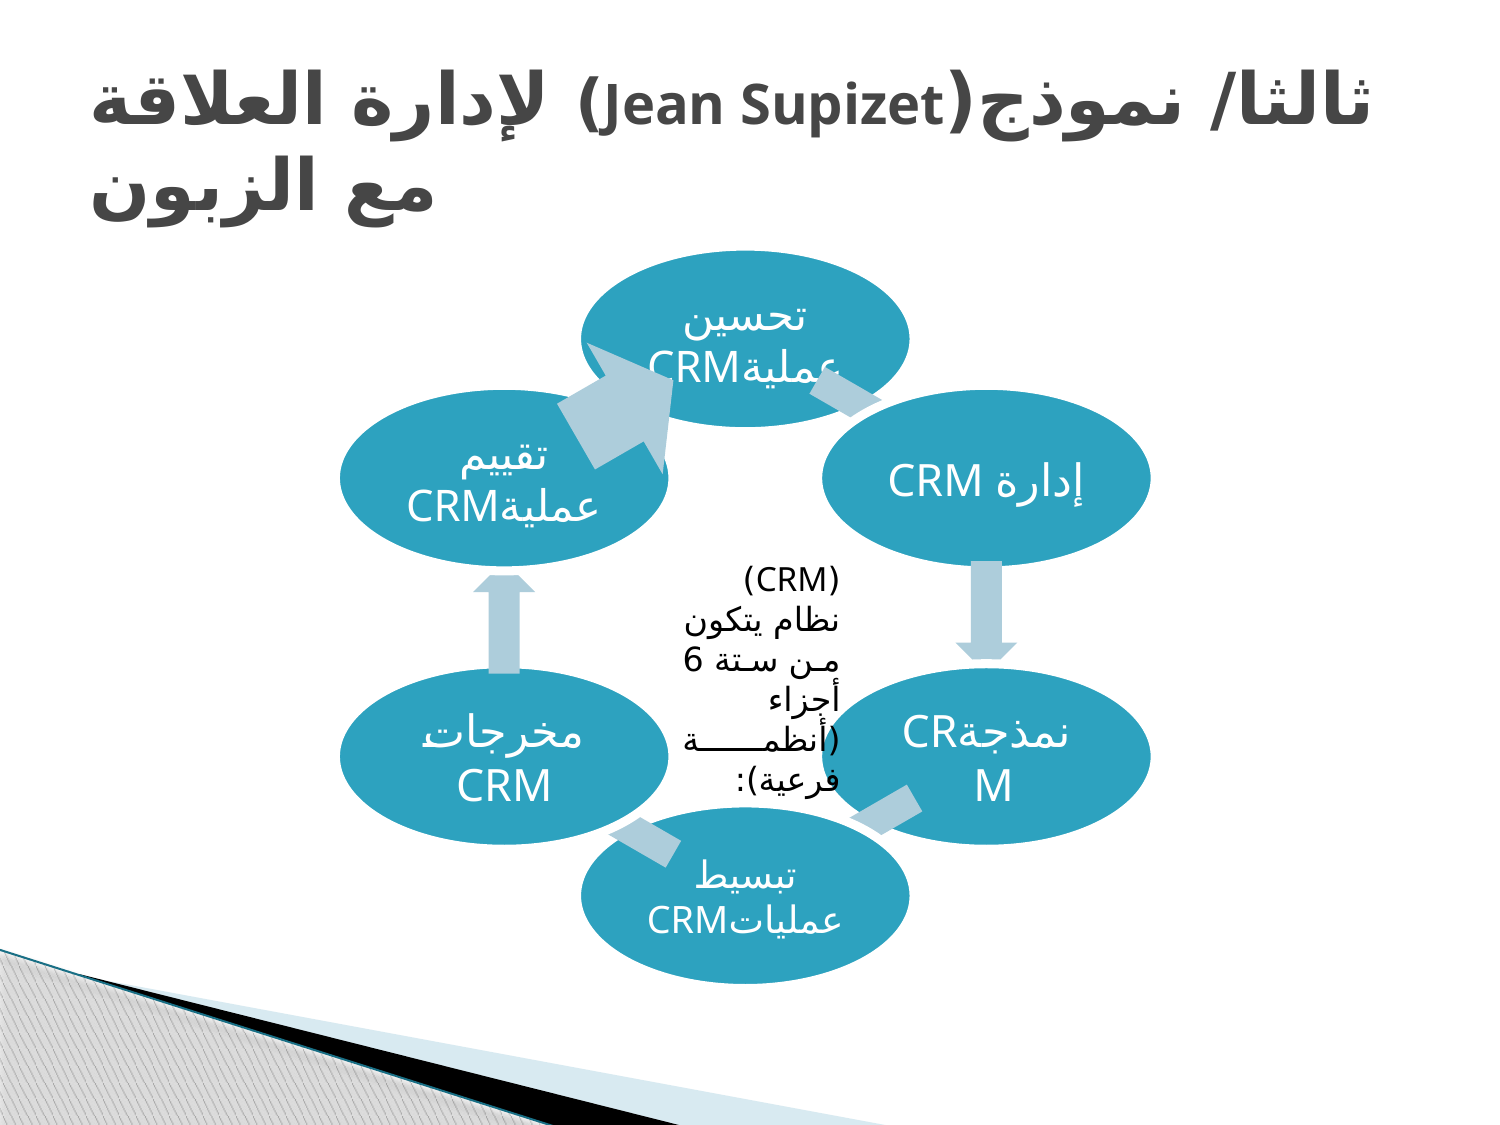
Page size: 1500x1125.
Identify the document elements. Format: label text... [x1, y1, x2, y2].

title ثالثا/ نموذج(Jean Supizet) لإدارة العلاقة مع الزبون [75, 45, 1425, 233]
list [70, 245, 1421, 989]
